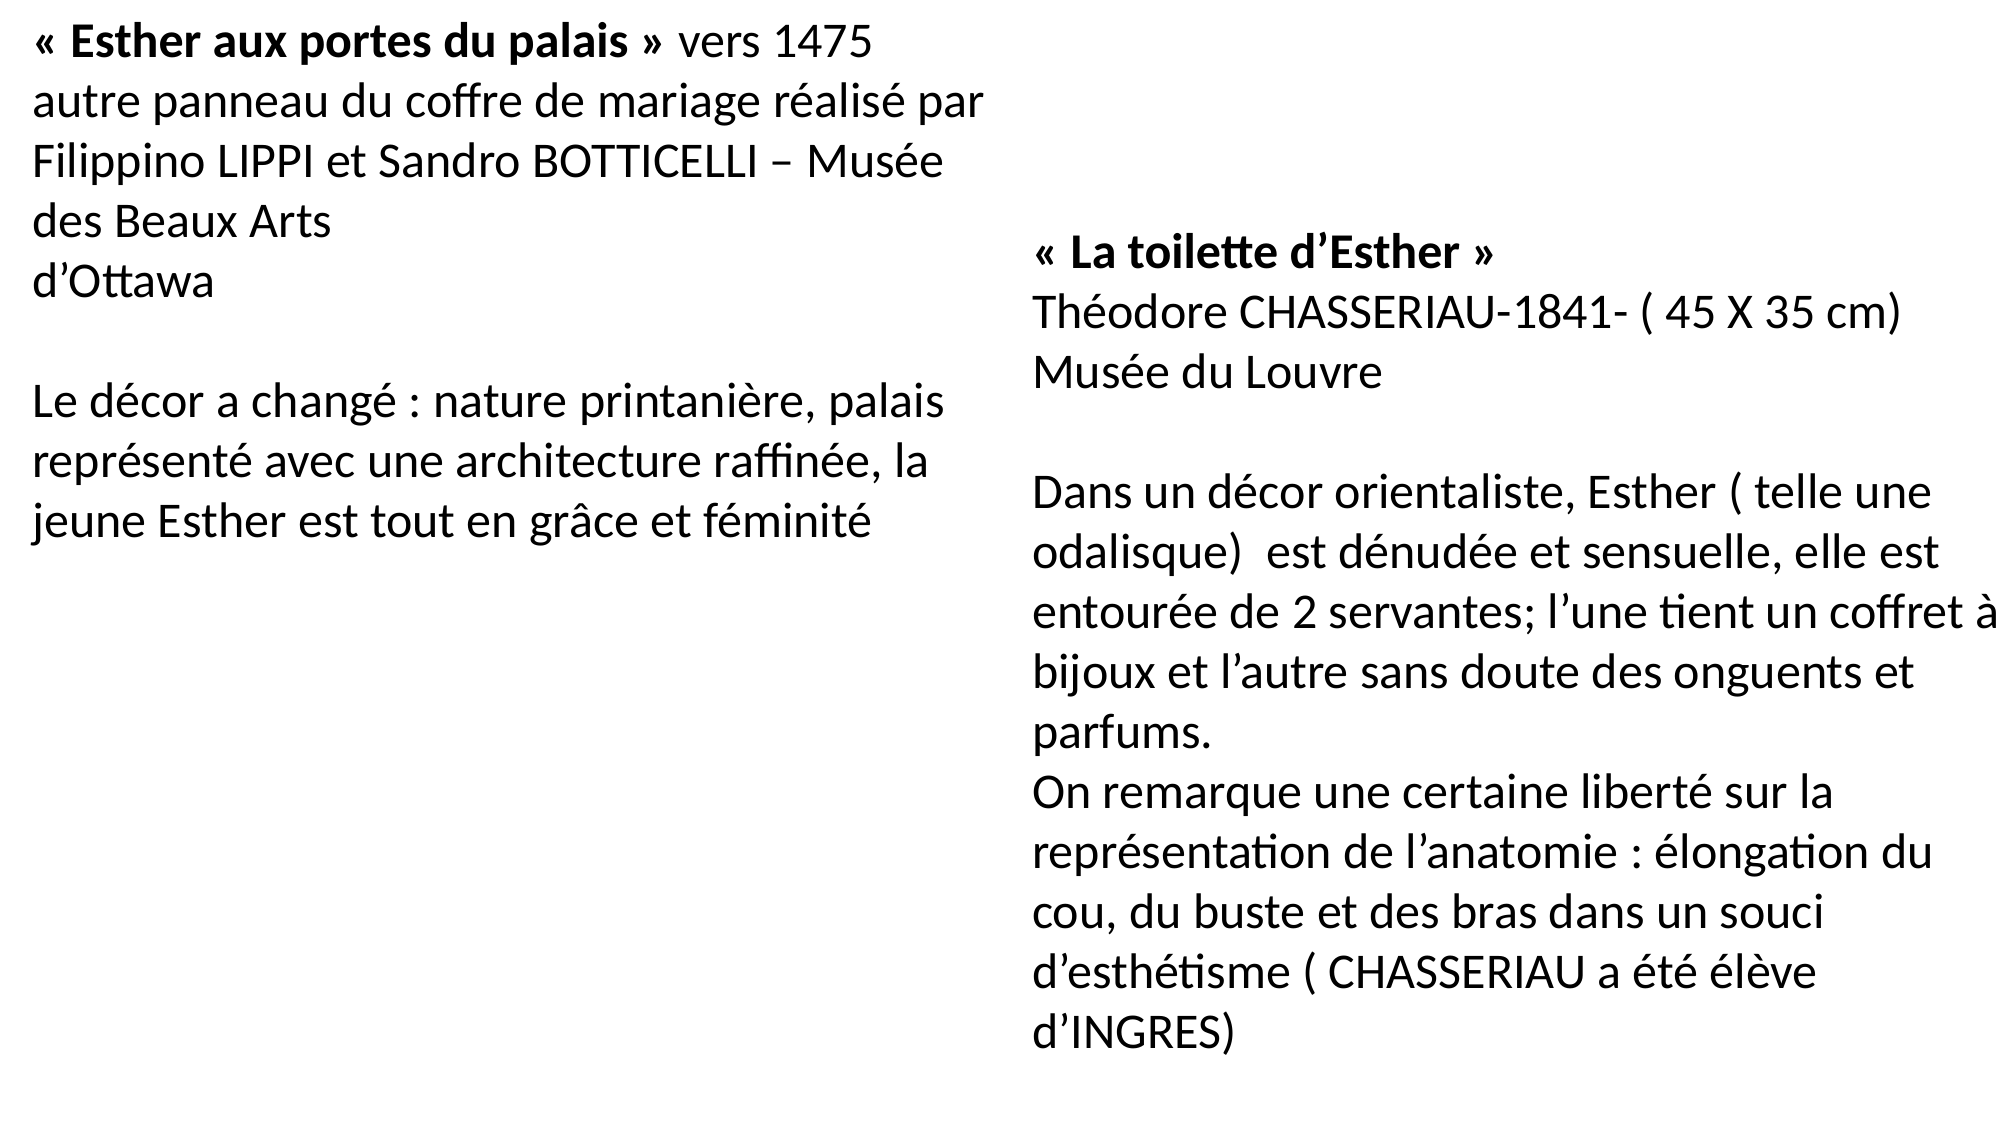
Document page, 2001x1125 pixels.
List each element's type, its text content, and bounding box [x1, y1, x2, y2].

text_box « La toilette d’Esther » Théodore CHASSERIAU-1841- ( 45 X 35 cm) Musée du Louvre Dans un décor orientaliste, Esther ( telle une odalisque) est dénudée et sensuelle, elle est entourée de 2 servantes; l’une tient un coffret à bijoux et l’autre sans doute des onguents et parfums. On remarque une certaine liberté sur la représentation de l’anatomie : élongation du cou, du buste et des bras dans un souci d’esthétisme ( CHASSERIAU a été élève d’INGRES) [1017, 211, 2000, 1066]
text_box « Esther aux portes du palais » vers 1475 autre panneau du coffre de mariage réalisé par Filippino LIPPI et Sandro BOTTICELLI – Musée des Beaux Arts d’Ottawa Le décor a changé : nature printanière, palais représenté avec une architecture raffinée, la jeune Esther est tout en grâce et féminité [17, 0, 1018, 555]
